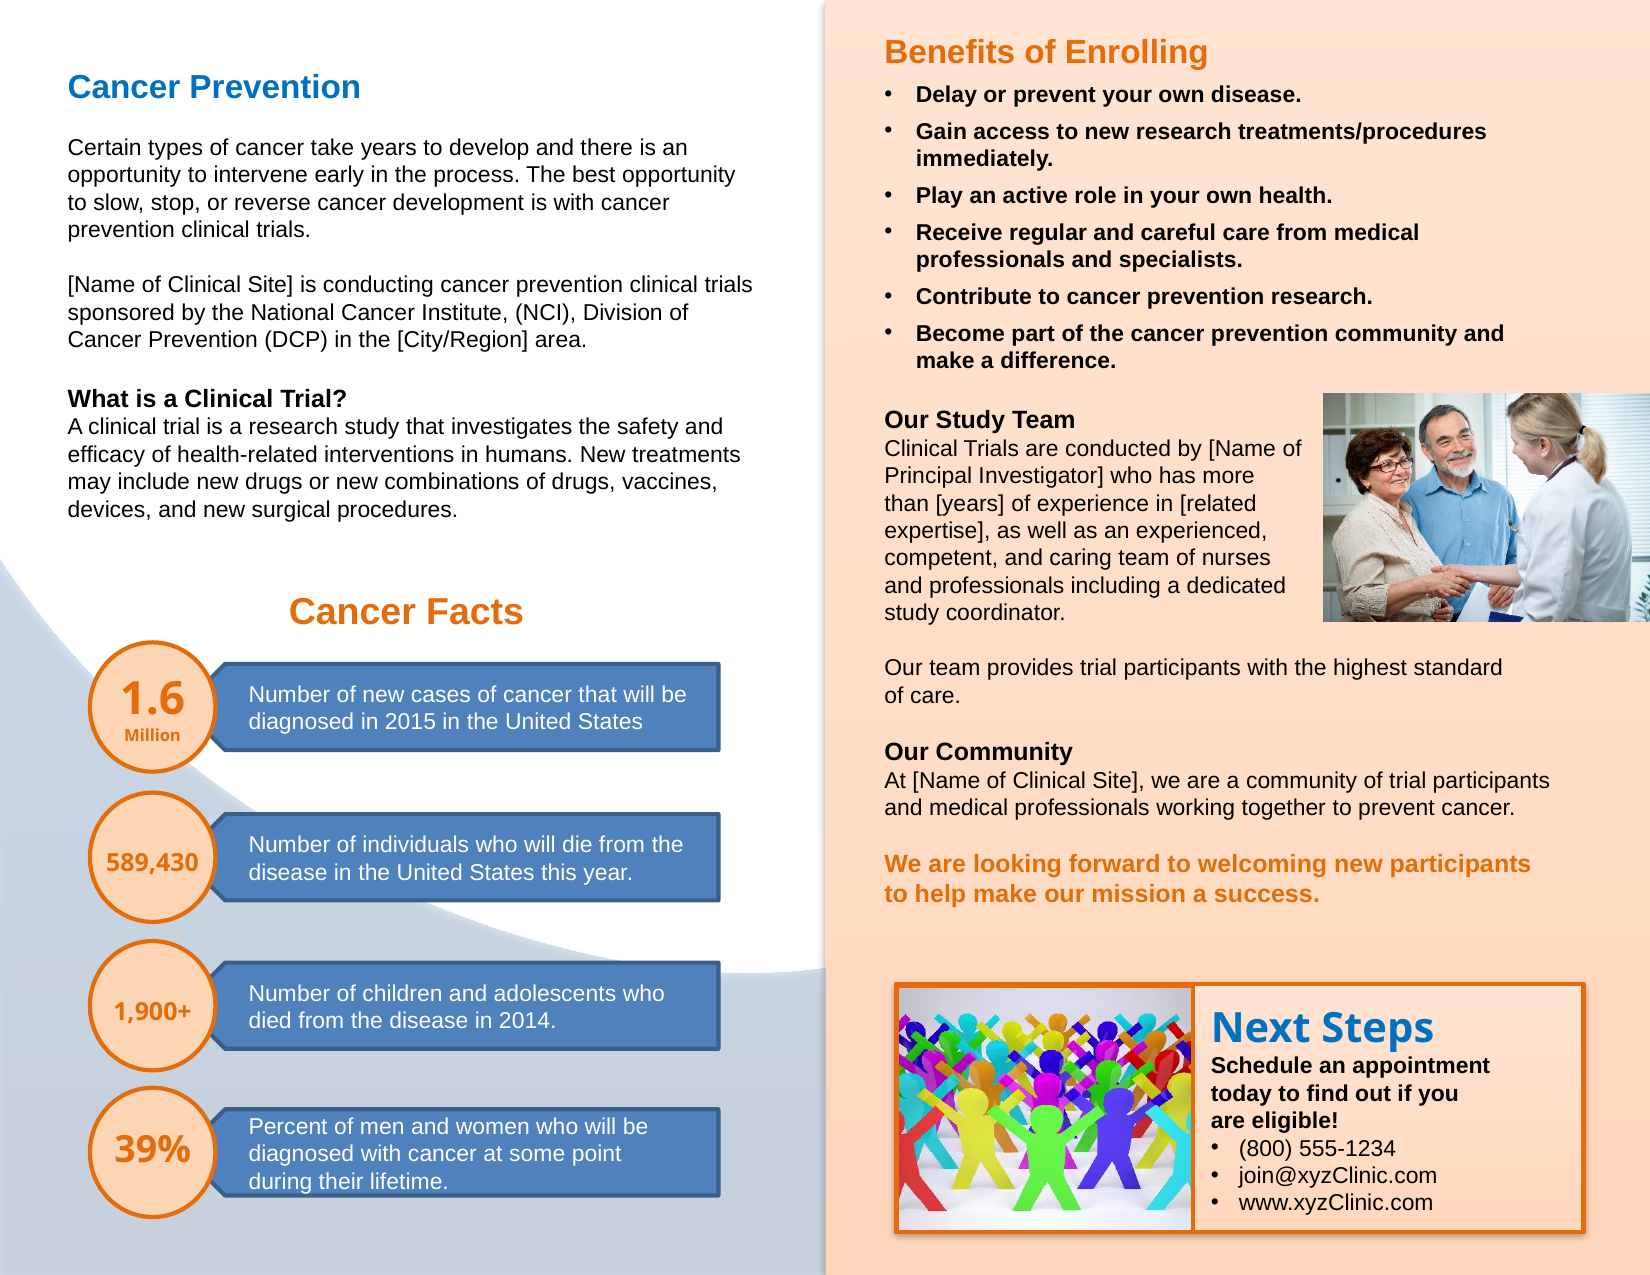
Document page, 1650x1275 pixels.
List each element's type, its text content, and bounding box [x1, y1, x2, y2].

picture [1323, 392, 1650, 622]
text_box Next Steps Schedule an appointment today to find out if you are eligible! (800) 555-1234 join@xyzClinic.com www.xyzClinic.com [1195, 983, 1584, 1233]
text_box Benefits of Enrolling Delay or prevent your own disease. Gain access to new research treatments/procedures immediately. Play an active role in your own health. Receive regular and careful care from medical professionals and specialists. Contribute to cancer prevention research. Become part of the cancer prevention community and make a difference. Our Study Team Clinical Trials are conducted by [Name of Principal Investigator] who has more than [years] of experience in [related expertise], as well as an experienced, competent, and caring team of nurses and professionals including a dedicated study coordinator. Our team provides trial participants with the highest standard of care. Our Community At [Name of Clinical Site], we are a community of trial participants and medical professionals working together to prevent cancer. We are looking forward to welcoming new participants to help make our mission a success. [884, 22, 1572, 962]
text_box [80, 579, 733, 1218]
picture [898, 987, 1192, 1230]
text_box [824, 0, 1650, 1275]
text_box Cancer Prevention Certain types of cancer take years to develop and there is an opportunity to intervene early in the process. The best opportunity to slow, stop, or reverse cancer development is with cancer prevention clinical trials. [Name of Clinical Site] is conducting cancer prevention clinical trials sponsored by the National Cancer Institute, (NCI), Division of Cancer Prevention (DCP) in the [City/Region] area. What is a Clinical Trial? A clinical trial is a research study that investigates the safety and efficacy of health-related interventions in humans. New treatments may include new drugs or new combinations of drugs, vaccines, devices, and new surgical procedures. [67, 56, 756, 590]
text_box [0, 558, 828, 1275]
